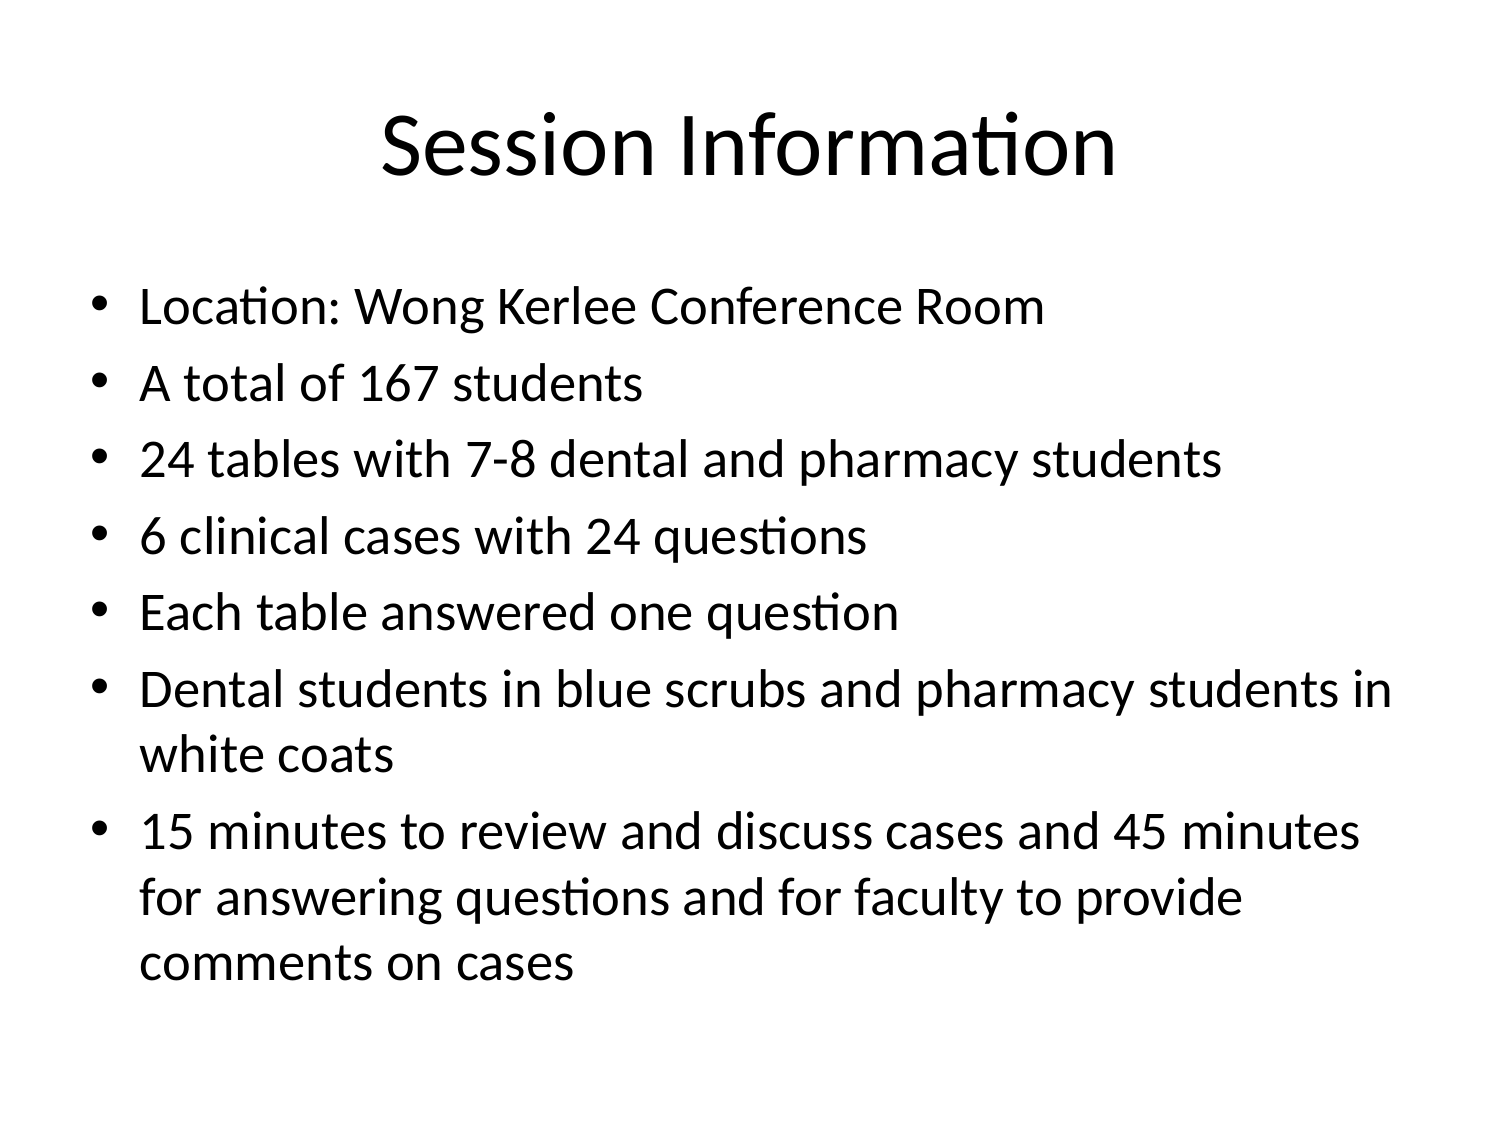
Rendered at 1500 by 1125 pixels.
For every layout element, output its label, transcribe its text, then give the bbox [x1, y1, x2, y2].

title Session Information [75, 45, 1425, 233]
list Location: Wong Kerlee Conference Room A total of 167 students 24 tables with 7-8 dental and pharmacy students 6 clinical cases with 24 questions Each table answered one question Dental students in blue scrubs and pharmacy students in white coats 15 minutes to review and discuss cases and 45 minutes for answering questions and for faculty to provide comments on cases [75, 262, 1425, 1005]
